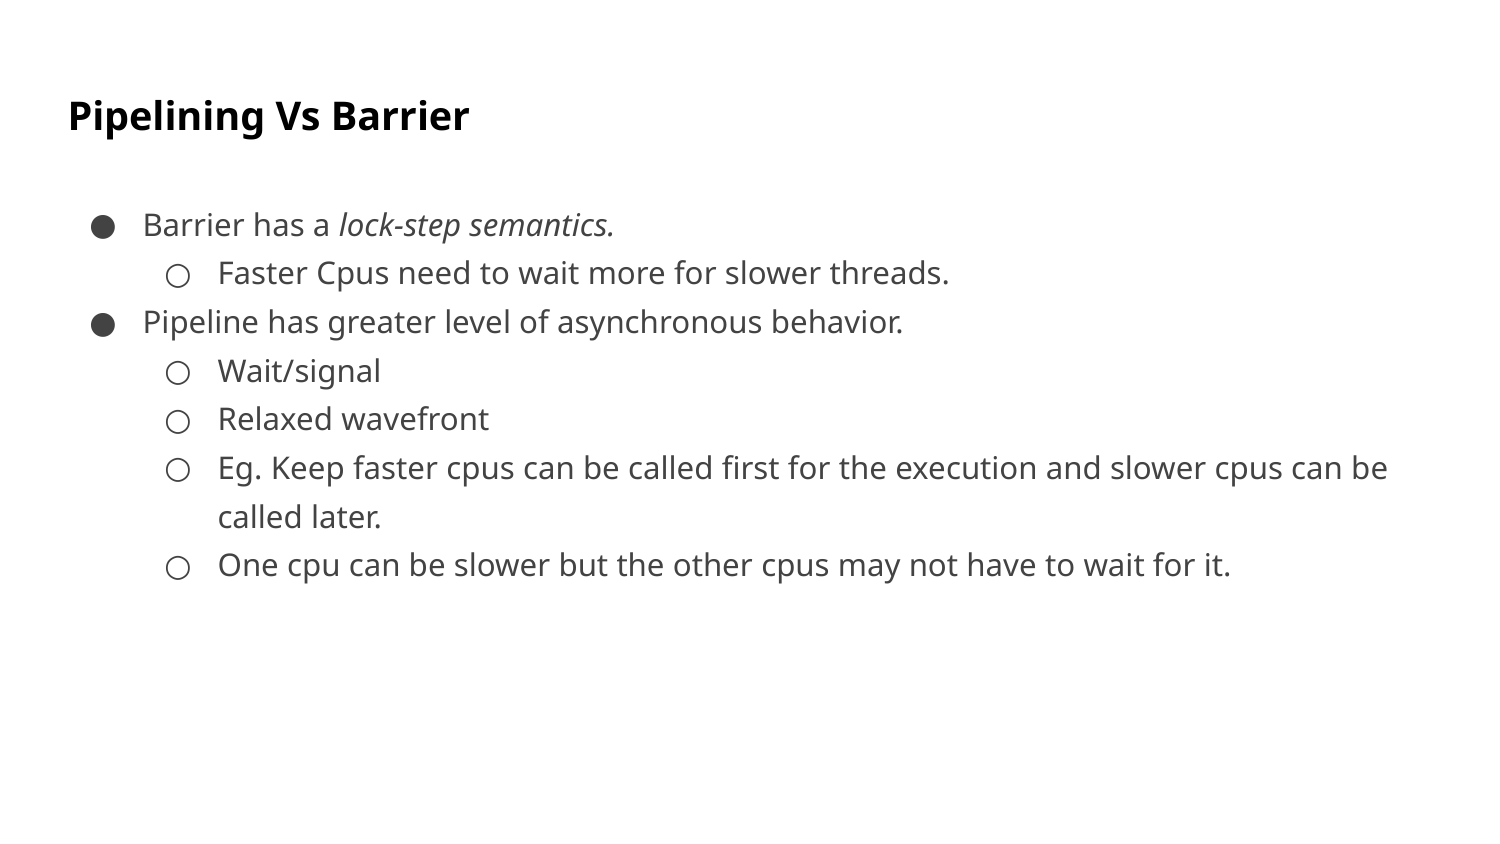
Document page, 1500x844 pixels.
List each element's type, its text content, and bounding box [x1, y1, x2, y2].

list Barrier has a lock-step semantics. Faster Cpus need to wait more for slower threads. Pipeline has greater level of asynchronous behavior. Wait/signal Relaxed wavefront Eg. Keep faster cpus can be called first for the execution and slower cpus can be called later. One cpu can be slower but the other cpus may not have to wait for it. [52, 178, 1451, 661]
title Pipelining Vs Barrier [52, 76, 871, 159]
